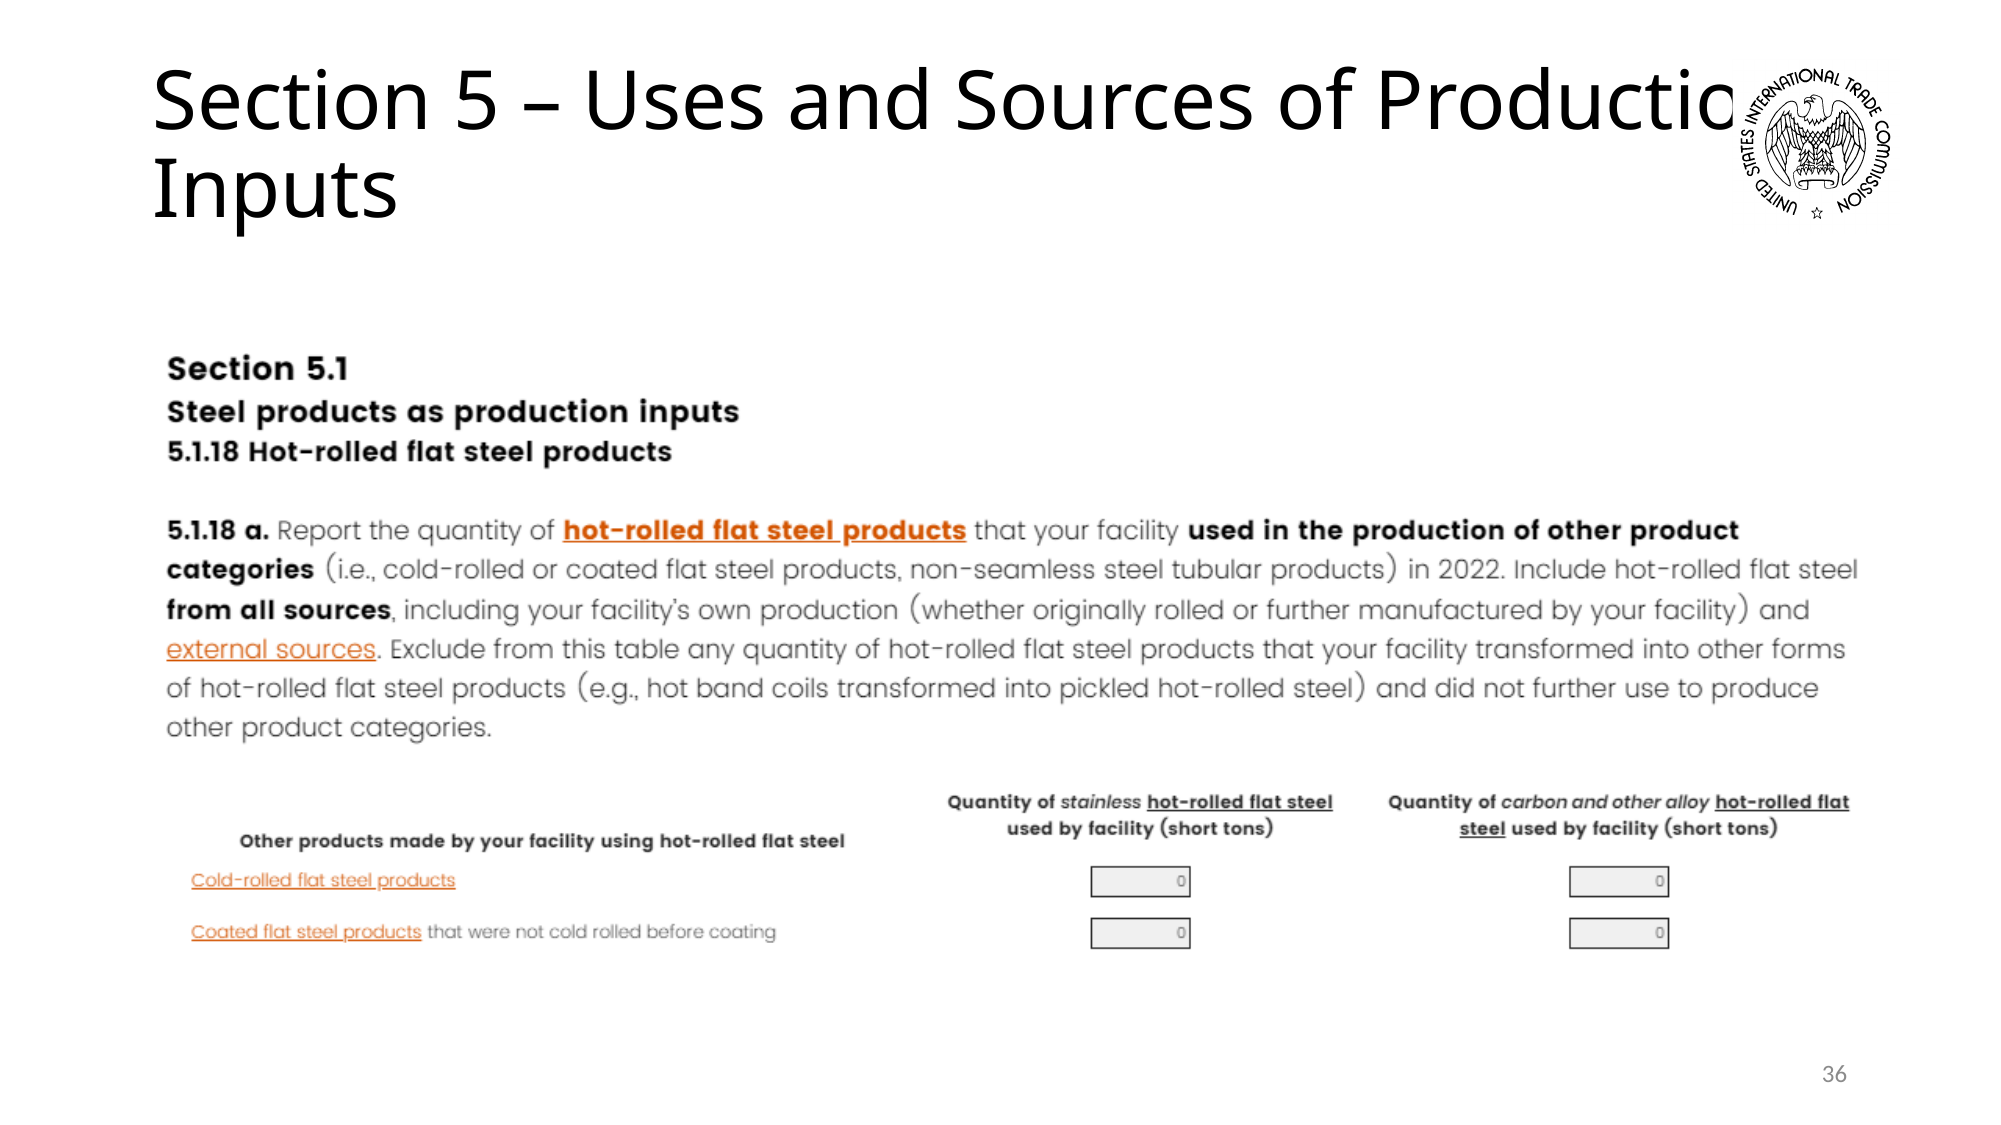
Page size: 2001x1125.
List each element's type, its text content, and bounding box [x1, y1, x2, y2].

picture [137, 352, 1937, 968]
picture [1732, 59, 1900, 234]
slide_number 36 [1412, 1042, 1863, 1103]
title Section 5 – Uses and Sources of Production Inputs [137, 38, 1863, 256]
